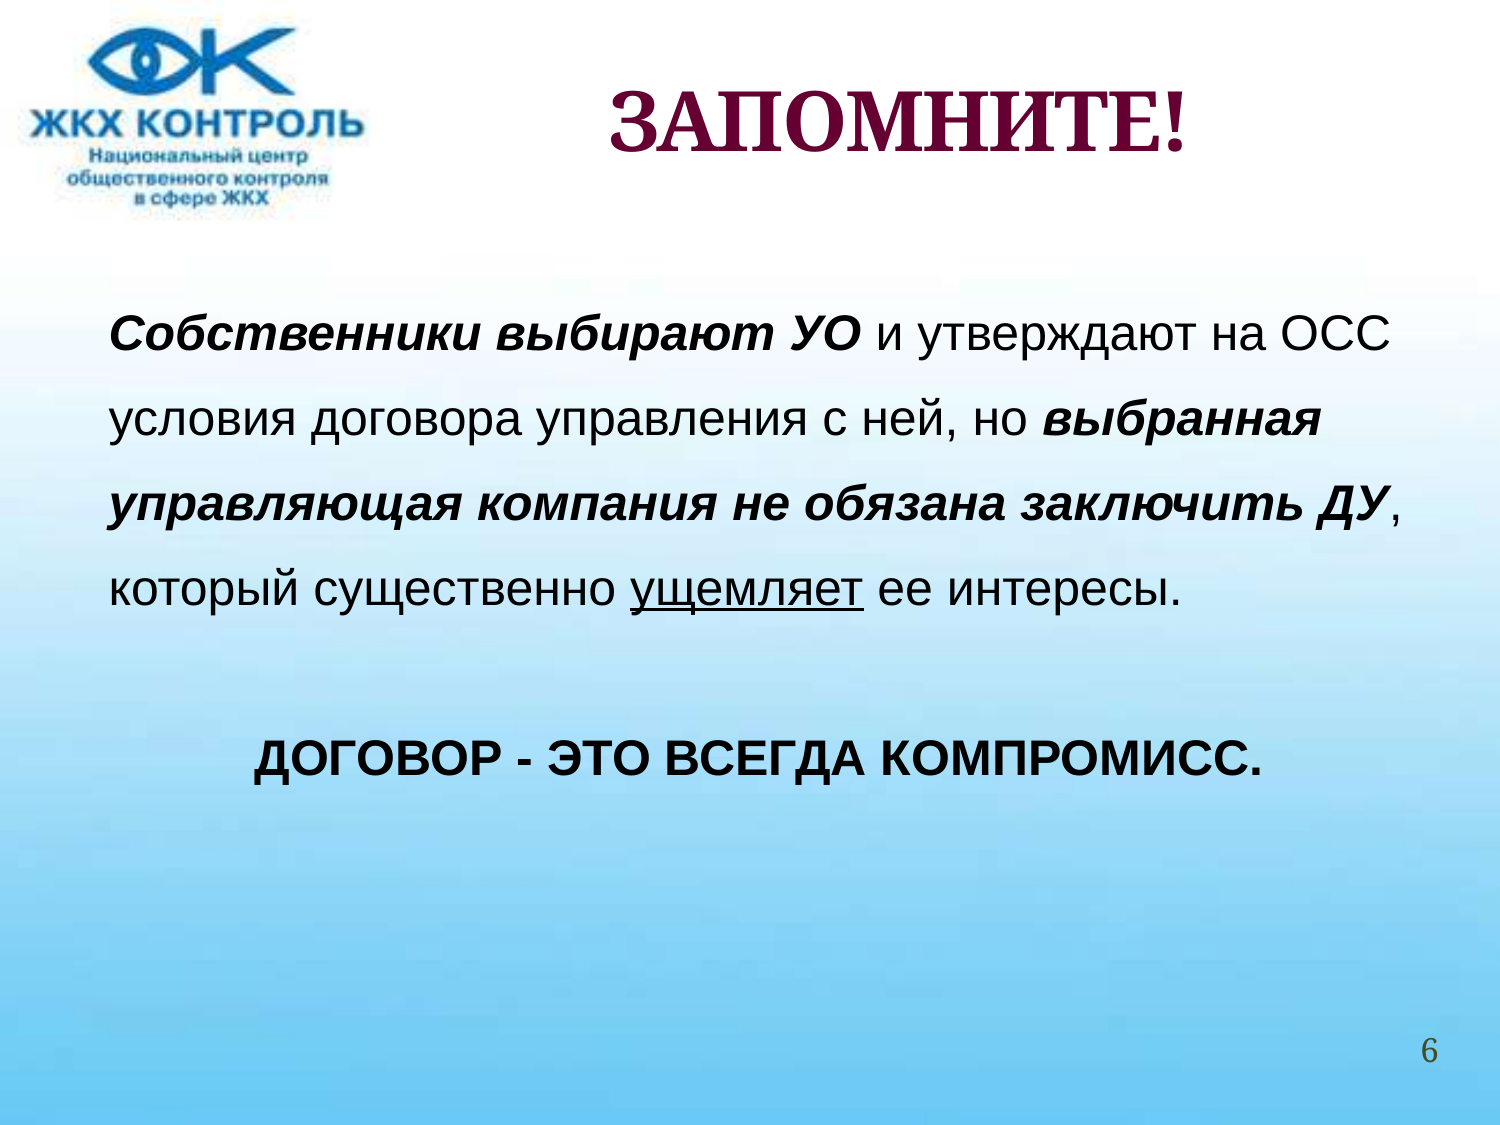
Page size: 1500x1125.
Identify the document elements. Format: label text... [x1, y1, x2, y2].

slide_number 6 [1379, 1014, 1480, 1089]
picture [0, 0, 1500, 1125]
list Собственники выбирают УО и утверждают на ОСС условия договора управления с ней, но выбранная управляющая компания не обязана заключить ДУ, который существенно ущемляет ее интересы. ДОГОВОР - ЭТО ВСЕГДА КОМПРОМИСС. [93, 292, 1425, 1000]
title ЗАПОМНИТЕ! [374, 24, 1425, 176]
